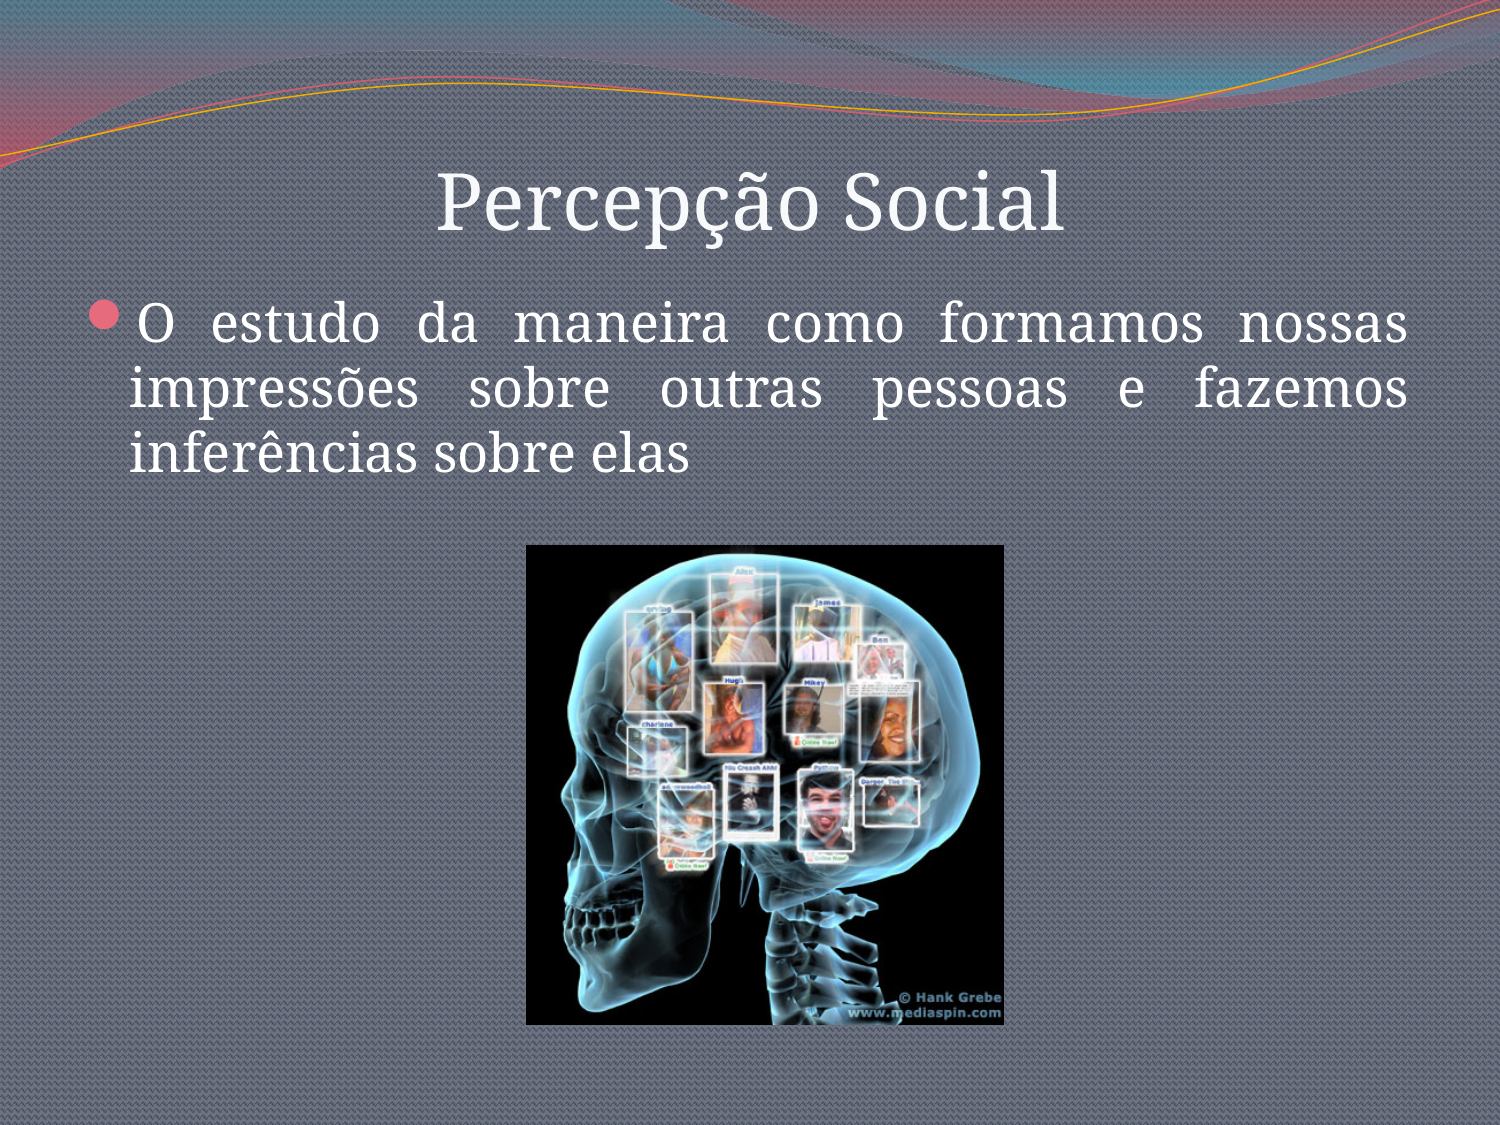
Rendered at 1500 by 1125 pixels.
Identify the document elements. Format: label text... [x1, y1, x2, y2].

list O estudo da maneira como formamos nossas impressões sobre outras pessoas e fazemos inferências sobre elas [70, 281, 1425, 551]
title Percepção Social [75, 107, 1425, 247]
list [525, 544, 1005, 1026]
